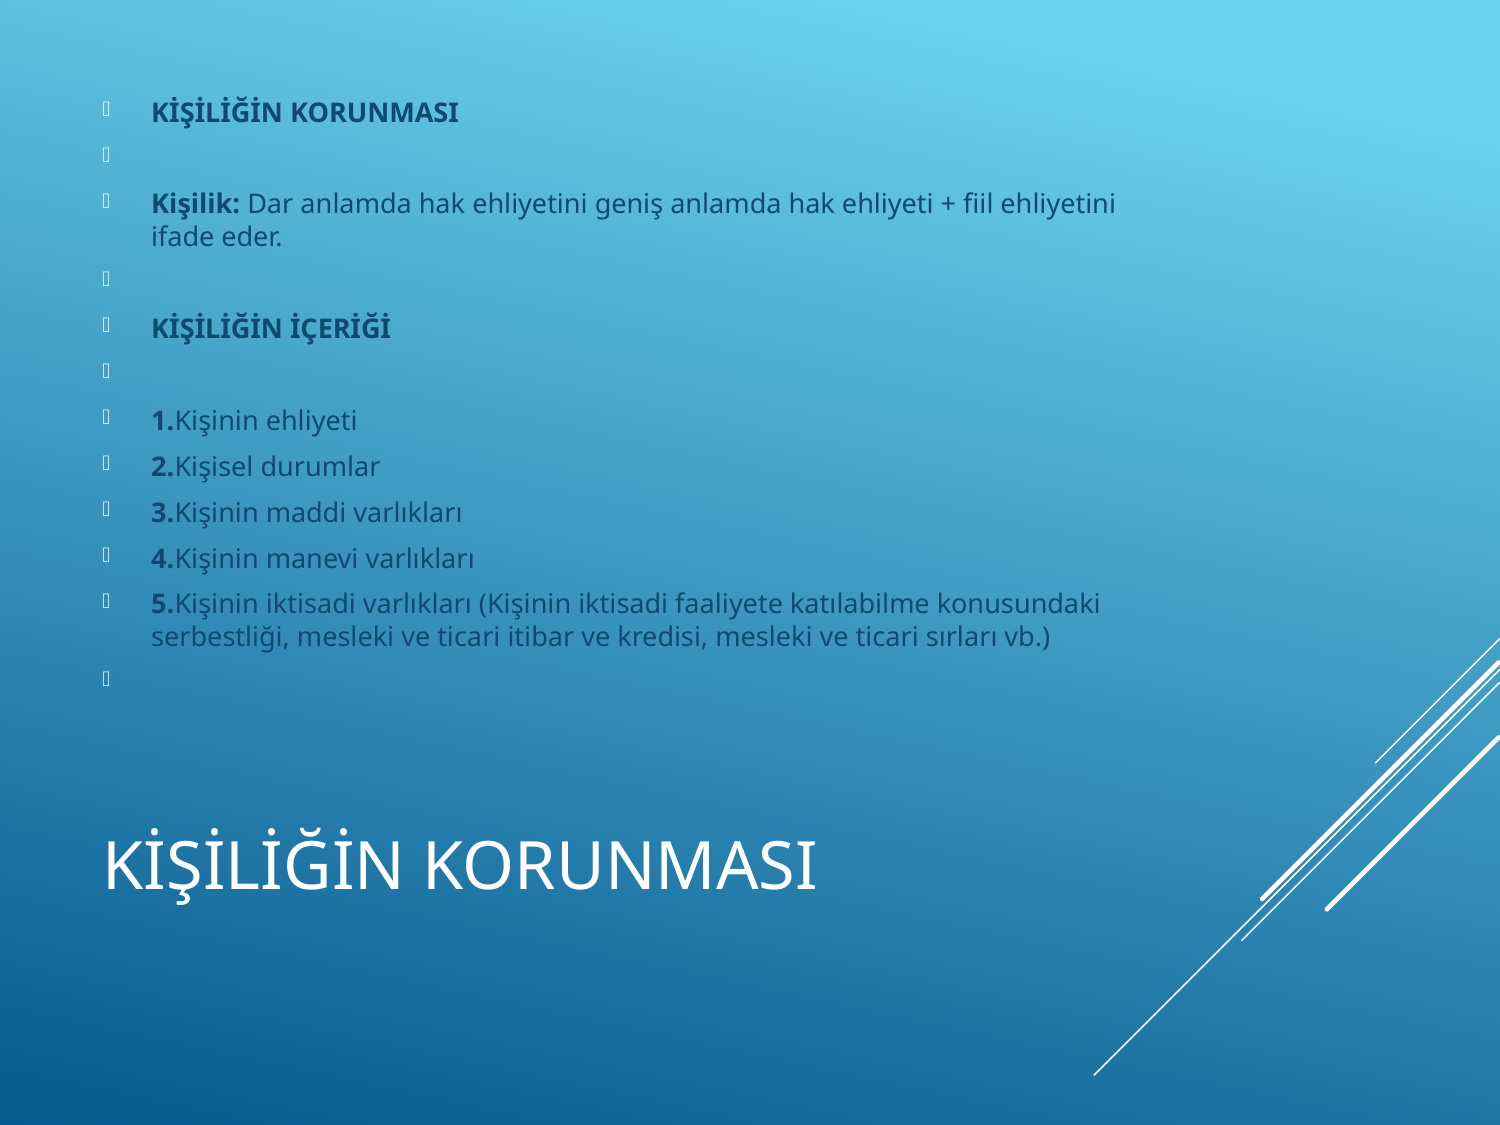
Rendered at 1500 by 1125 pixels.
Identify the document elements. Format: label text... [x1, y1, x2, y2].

title KİŞİLİĞİN KORUNMASI [87, 737, 1163, 988]
list KİŞİLİĞİN KORUNMASI Kişilik: Dar anlamda hak ehliyetini geniş anlamda hak ehliyeti + fiil ehliyetini ifade eder. KİŞİLİĞİN İÇERİĞİ 1.Kişinin ehliyeti 2.Kişisel durumlar 3.Kişinin maddi varlıkları 4.Kişinin manevi varlıkları 5.Kişinin iktisadi varlıkları (Kişinin iktisadi faaliyete katılabilme konusundaki serbestliği, mesleki ve ticari itibar ve kredisi, mesleki ve ticari sırları vb.) [87, 87, 1163, 706]
